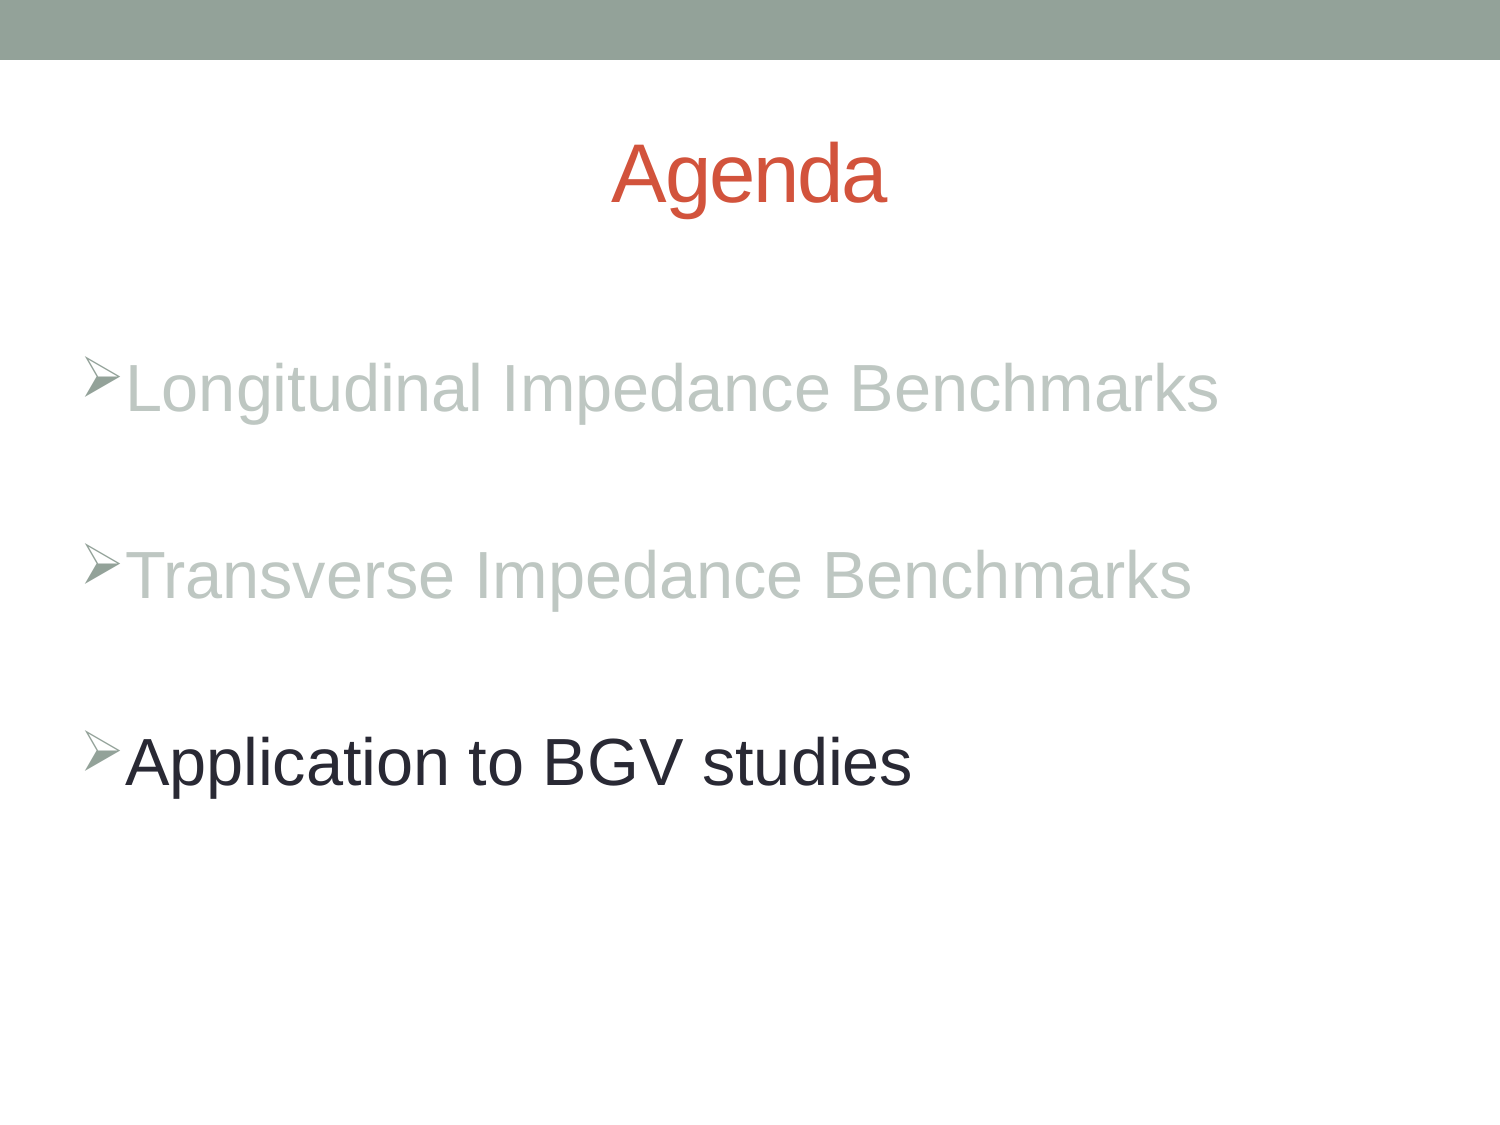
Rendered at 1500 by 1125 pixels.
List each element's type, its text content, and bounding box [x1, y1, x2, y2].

list Longitudinal Impedance Benchmarks Transverse Impedance Benchmarks Application to BGV studies [64, 243, 1415, 1044]
title Agenda [75, 87, 1425, 250]
